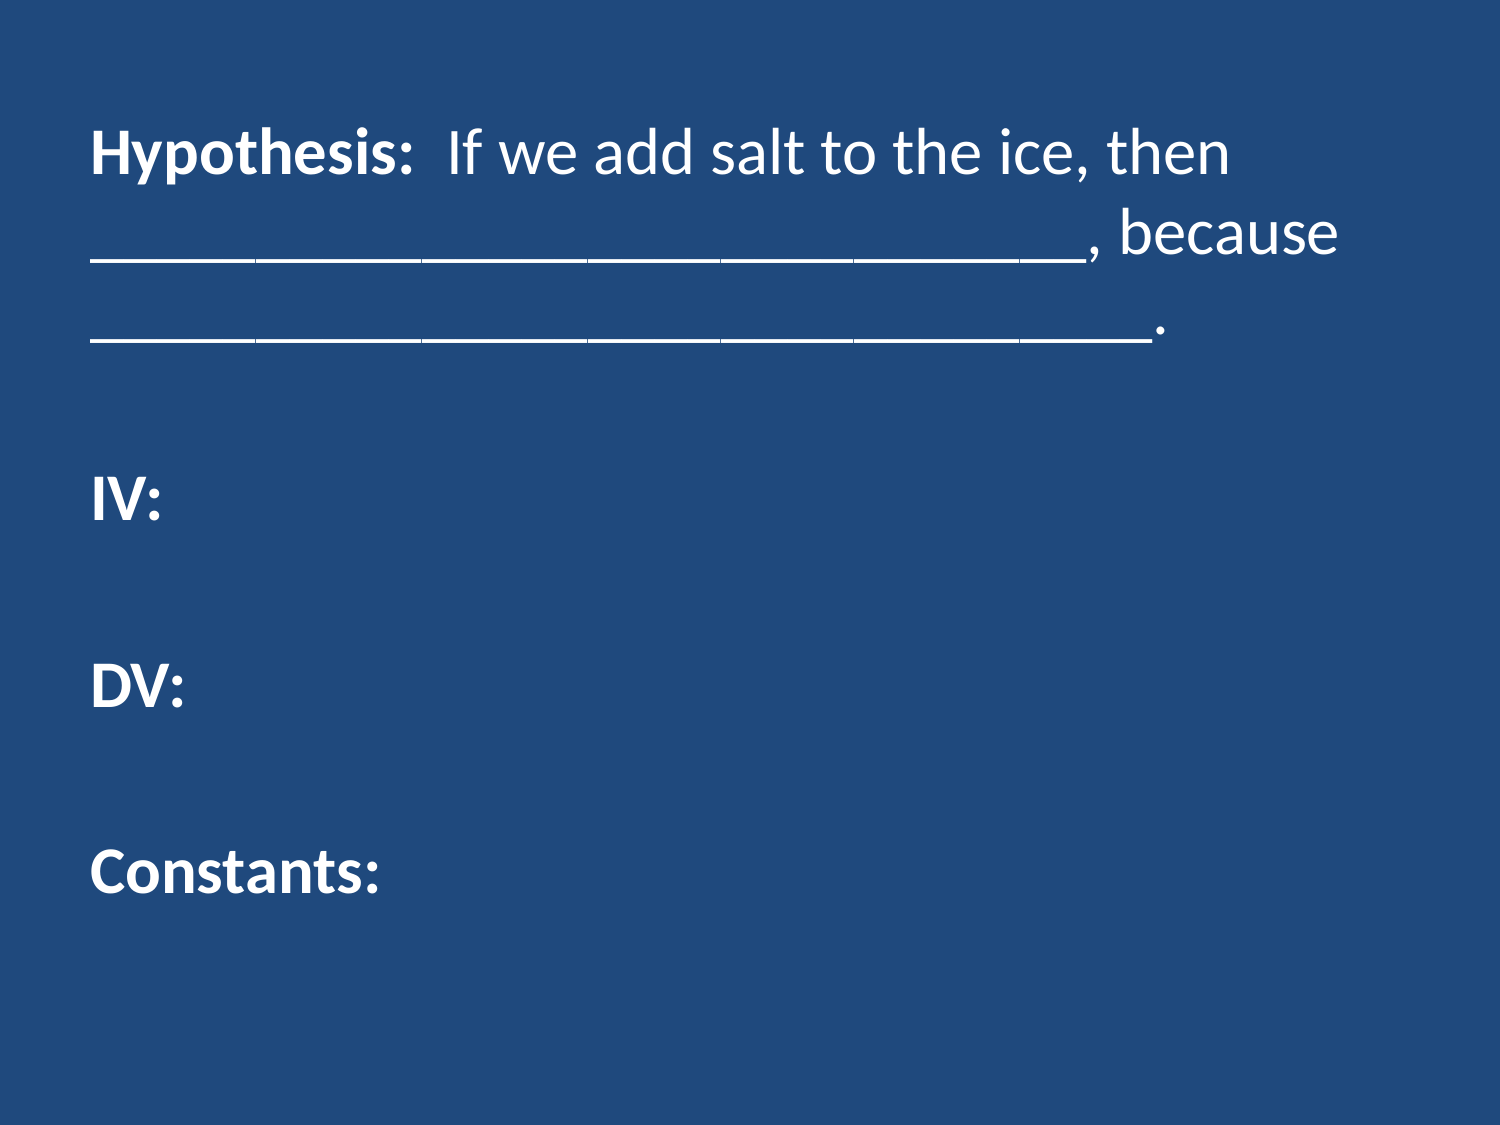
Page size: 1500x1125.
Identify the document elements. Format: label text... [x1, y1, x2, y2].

list Hypothesis: If we add salt to the ice, then ______________________________, because ________________________________. IV: DV: Constants: [75, 99, 1425, 1005]
